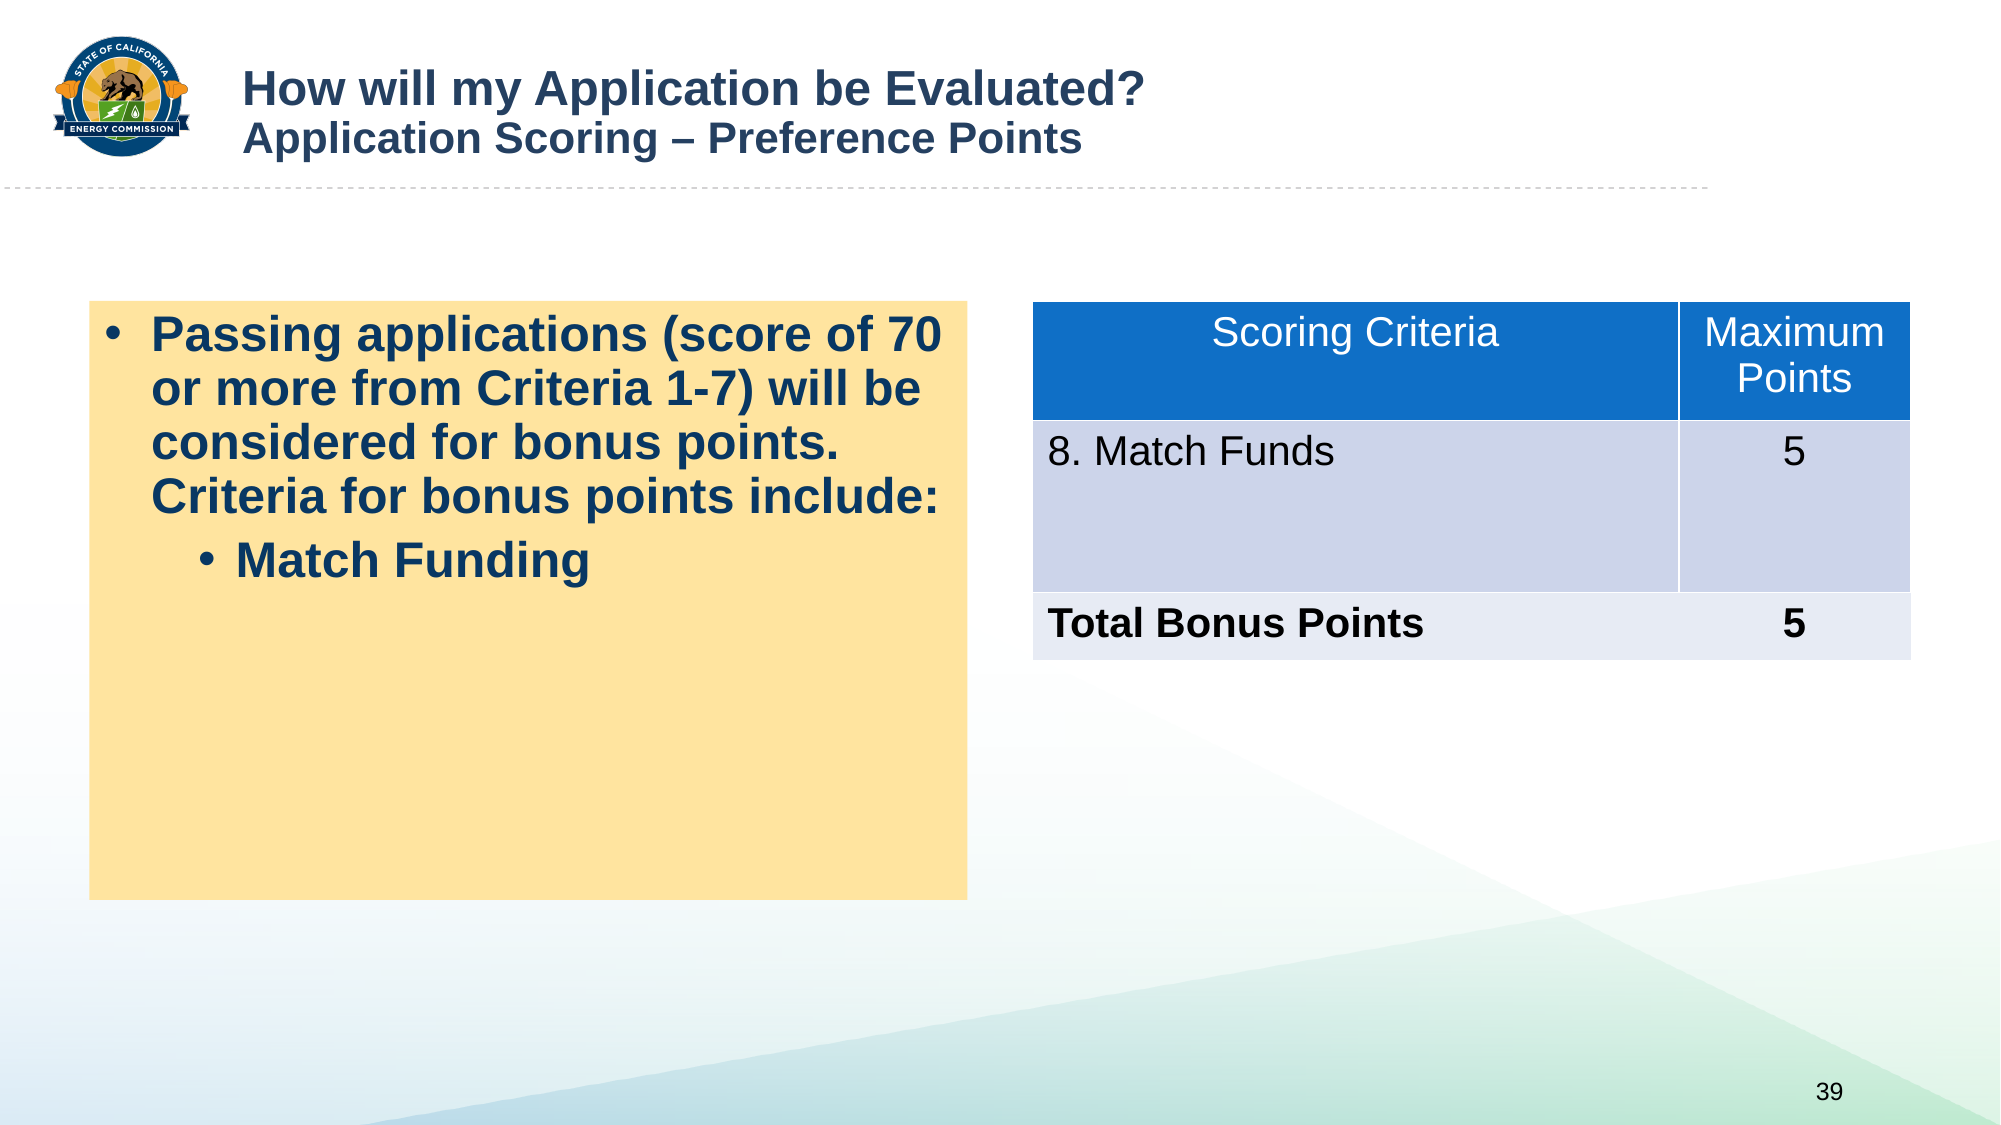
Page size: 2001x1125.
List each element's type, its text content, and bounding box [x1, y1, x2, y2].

list Passing applications (score of 70 or more from Criteria 1-7) will be considered for bonus points. Criteria for bonus points include: Match Funding [89, 300, 968, 900]
table_header Scoring Criteria [1033, 302, 1678, 420]
table_cell 5 [1680, 421, 1910, 592]
table_cell 5 [1679, 593, 1911, 660]
table_header Maximum Points [1680, 302, 1910, 420]
title How will my Application be Evaluated? Application Scoring – Preference Points [227, 54, 1861, 225]
table_cell 8. Match Funds [1033, 421, 1678, 592]
slide_number 39 [1569, 1060, 1859, 1121]
picture [0, 0, 2001, 1125]
table_cell Total Bonus Points [1033, 593, 1679, 660]
